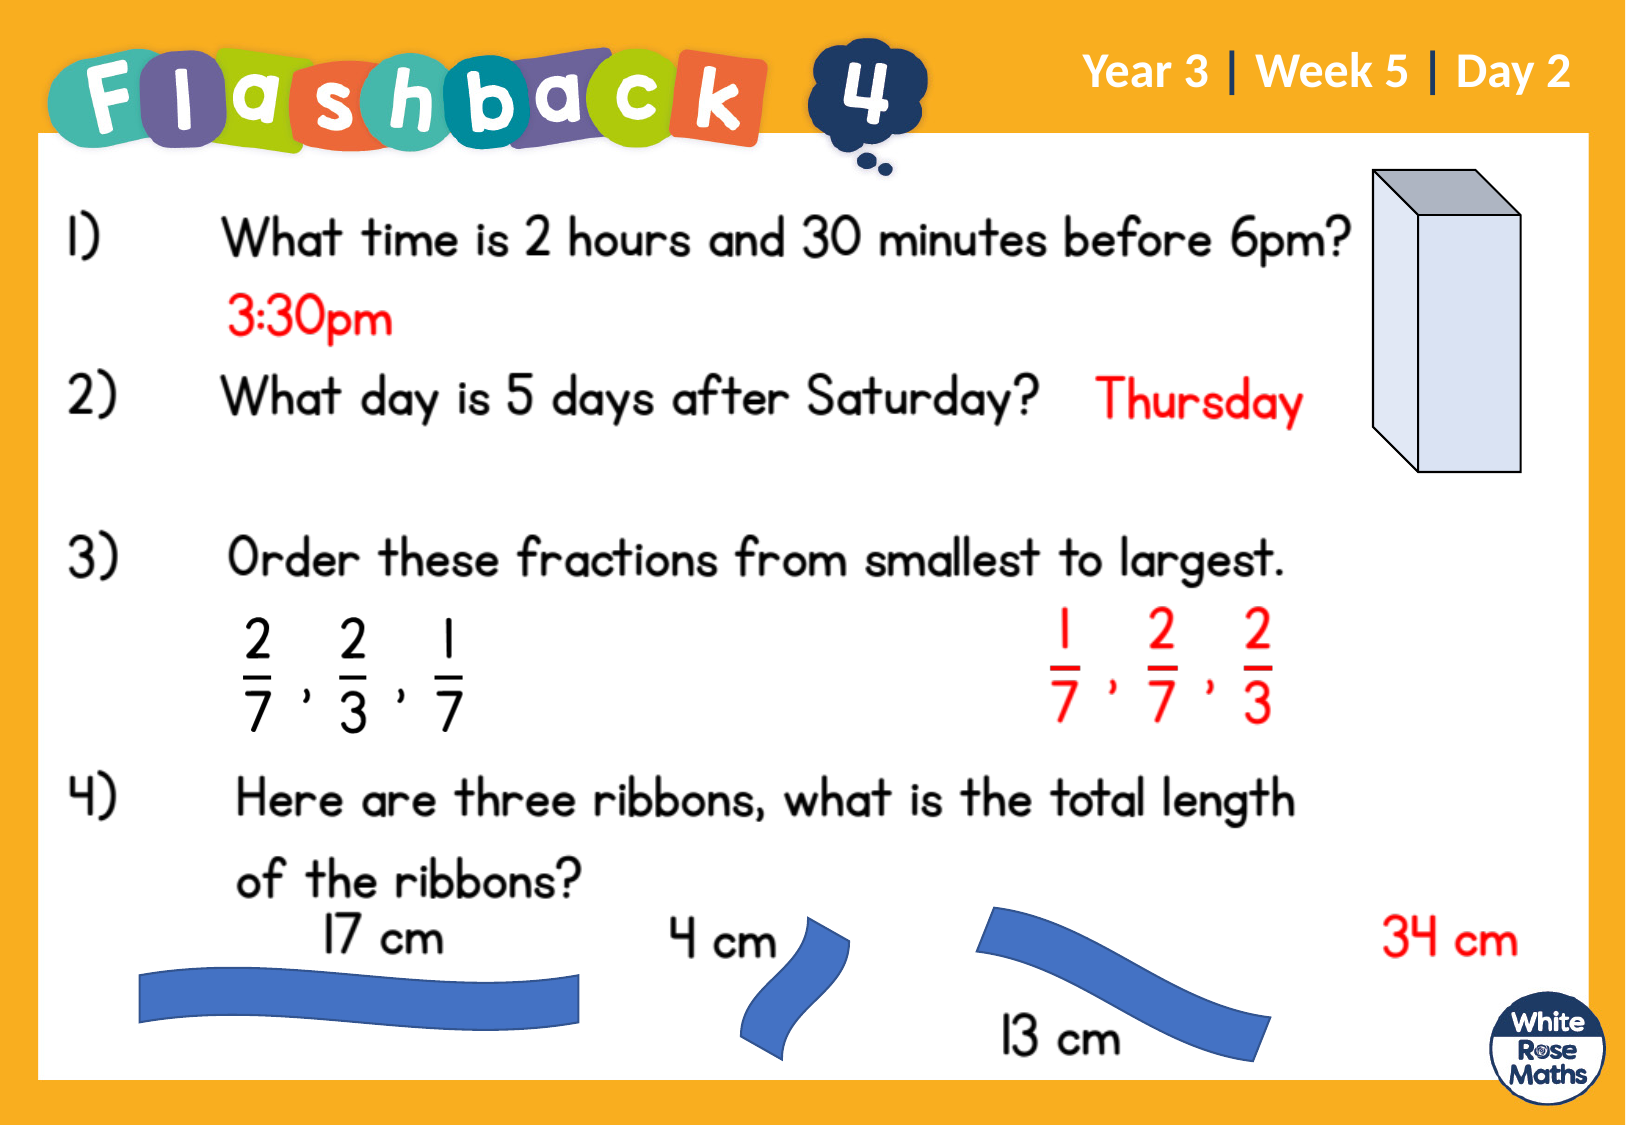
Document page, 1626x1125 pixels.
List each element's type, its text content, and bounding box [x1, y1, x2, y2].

text_box [739, 1017, 801, 1062]
text_box Year 3 | Week 5 | Day 2 [991, 36, 1587, 108]
picture [0, 0, 1626, 1125]
text_box [138, 1012, 580, 1031]
text_box [1371, 168, 1522, 474]
